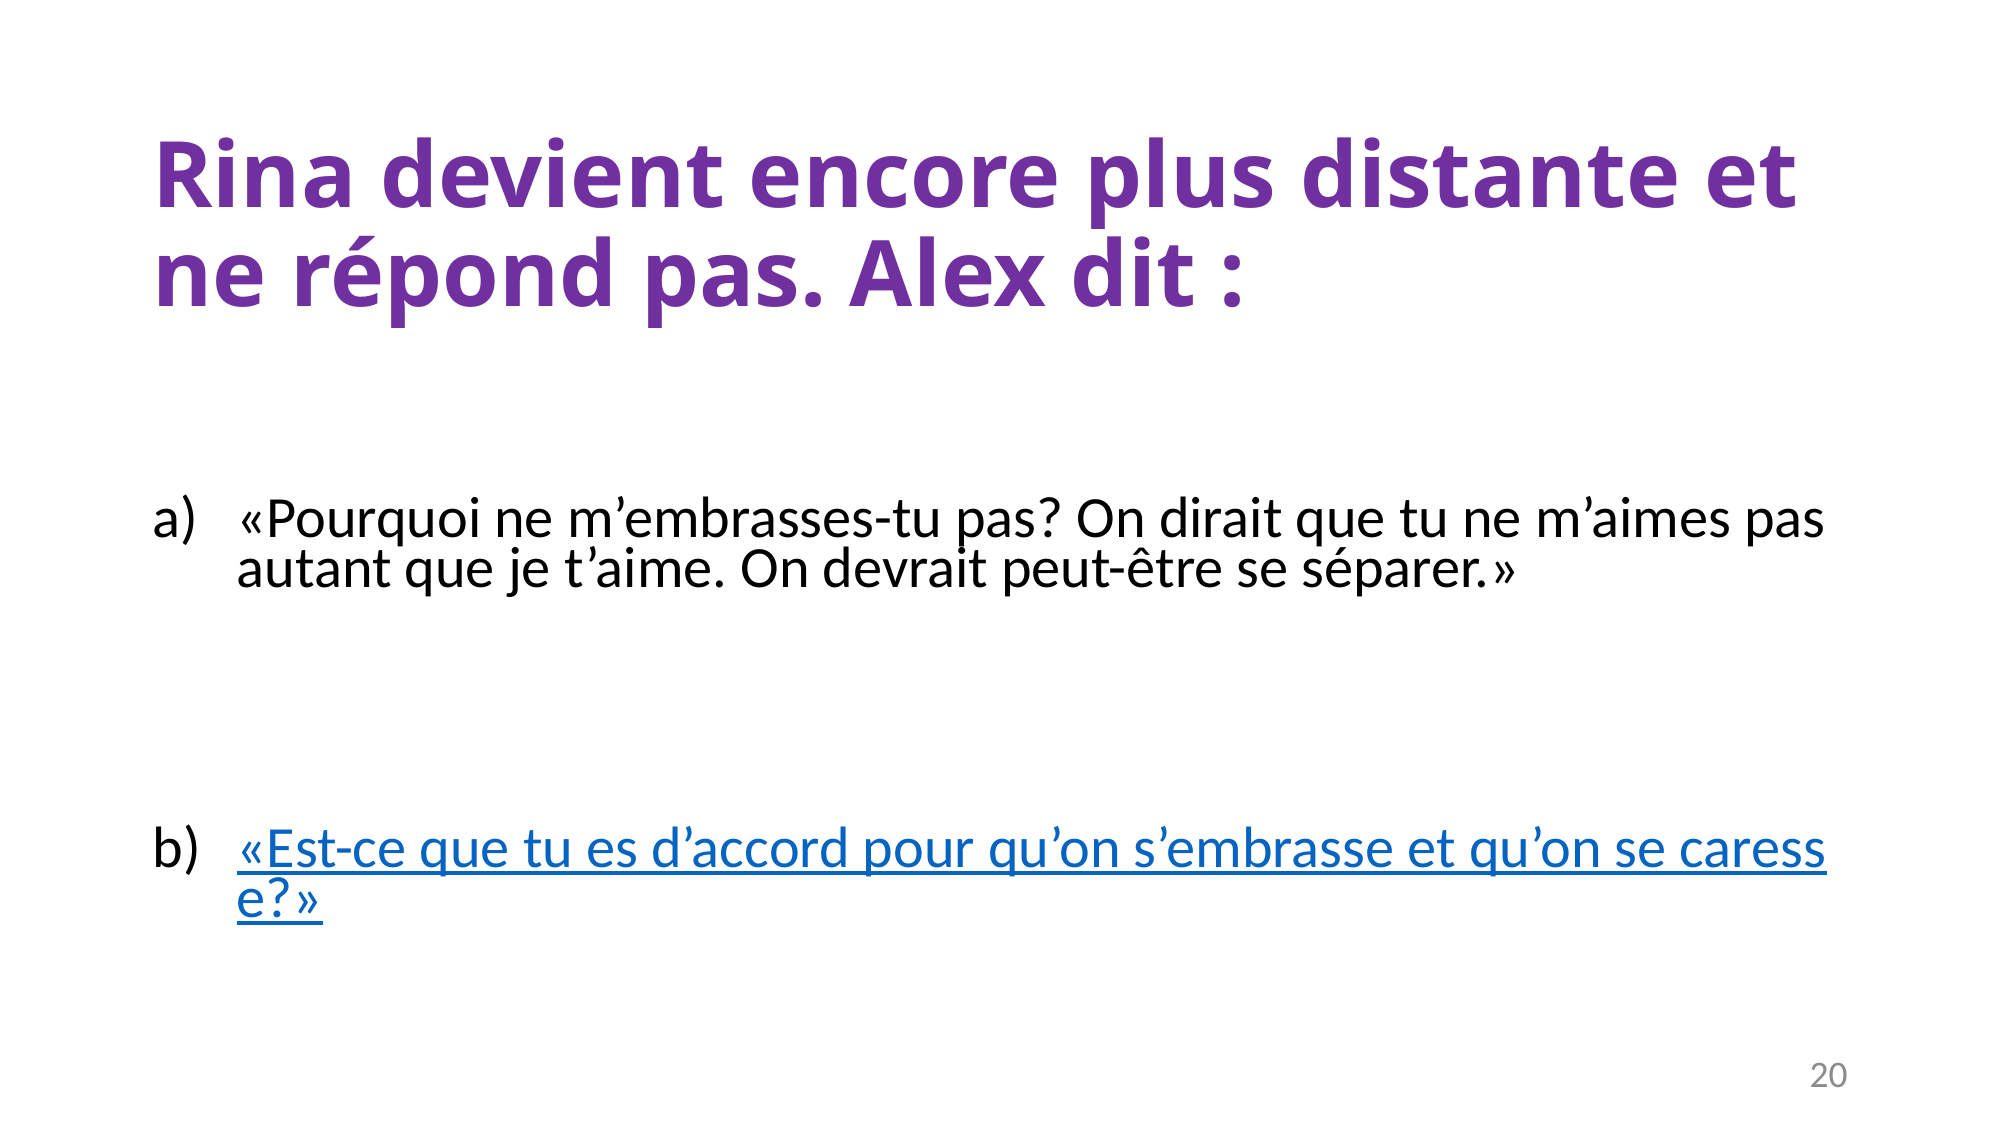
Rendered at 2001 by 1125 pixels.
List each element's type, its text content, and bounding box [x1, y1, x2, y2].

slide_number 20 [1412, 1042, 1863, 1103]
title Rina devient encore plus distante et ne répond pas. Alex dit : [137, 118, 1863, 336]
list «Pourquoi ne m’embrasses-tu pas? On dirait que tu ne m’aimes pas autant que je t’aime. On devrait peut-être se séparer.» «Est-ce que tu es d’accord pour qu’on s’embrasse et qu’on se caresse?» [137, 479, 1863, 1005]
